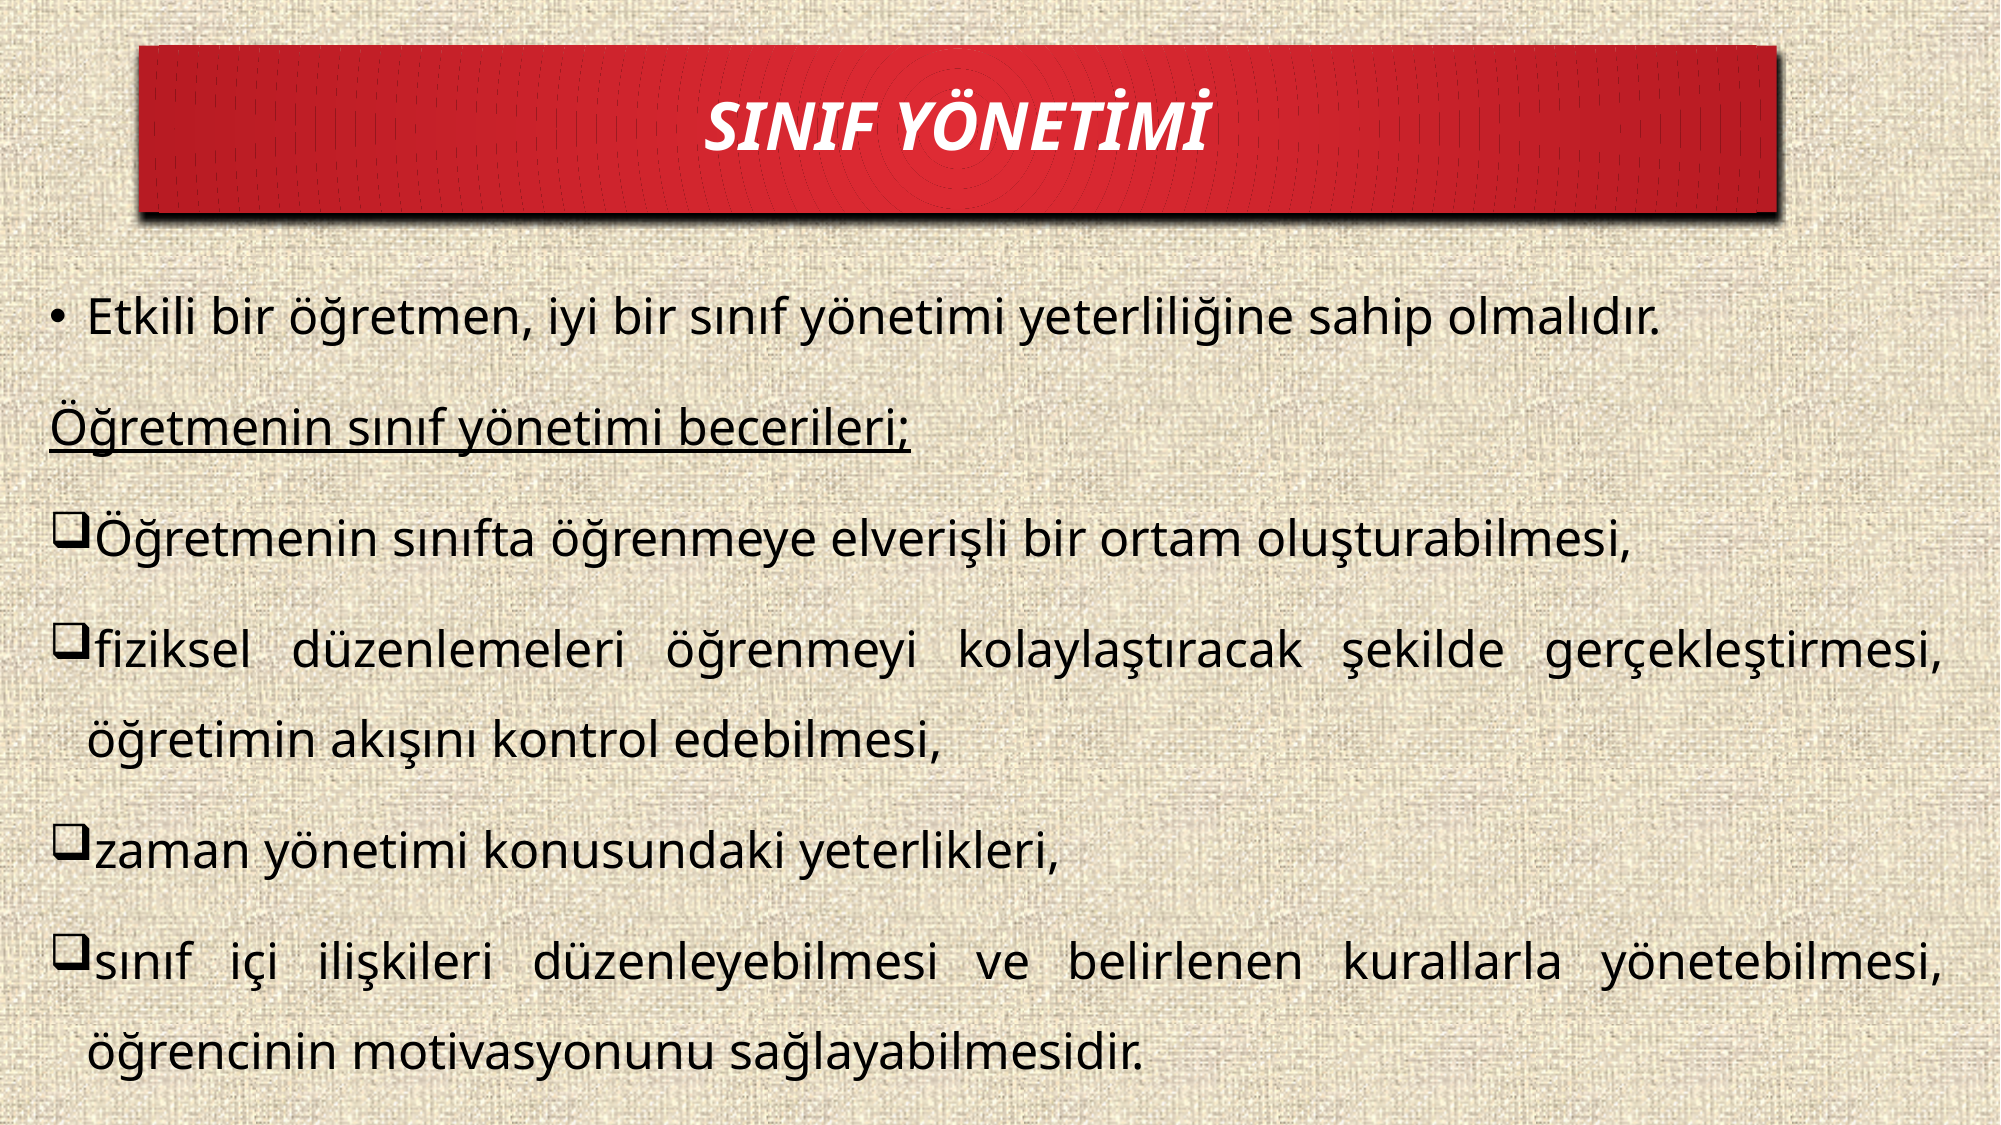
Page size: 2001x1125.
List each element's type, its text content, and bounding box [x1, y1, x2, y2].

text_box SINIF YÖNETİMİ [138, 45, 1777, 213]
picture [0, 0, 2000, 1125]
list Etkili bir öğretmen, iyi bir sınıf yönetimi yeterliliğine sahip olmalıdır. Öğretmenin sınıf yönetimi becerileri; Öğretmenin sınıfta öğrenmeye elverişli bir ortam oluşturabilmesi, fiziksel düzenlemeleri öğrenmeyi kolaylaştıracak şekilde gerçekleştirmesi, öğretimin akışını kontrol edebilmesi, zaman yönetimi konusundaki yeterlikleri, sınıf içi ilişkileri düzenleyebilmesi ve belirlenen kurallarla yönetebilmesi, öğrencinin motivasyonunu sağlayabilmesidir. [34, 247, 1961, 1107]
